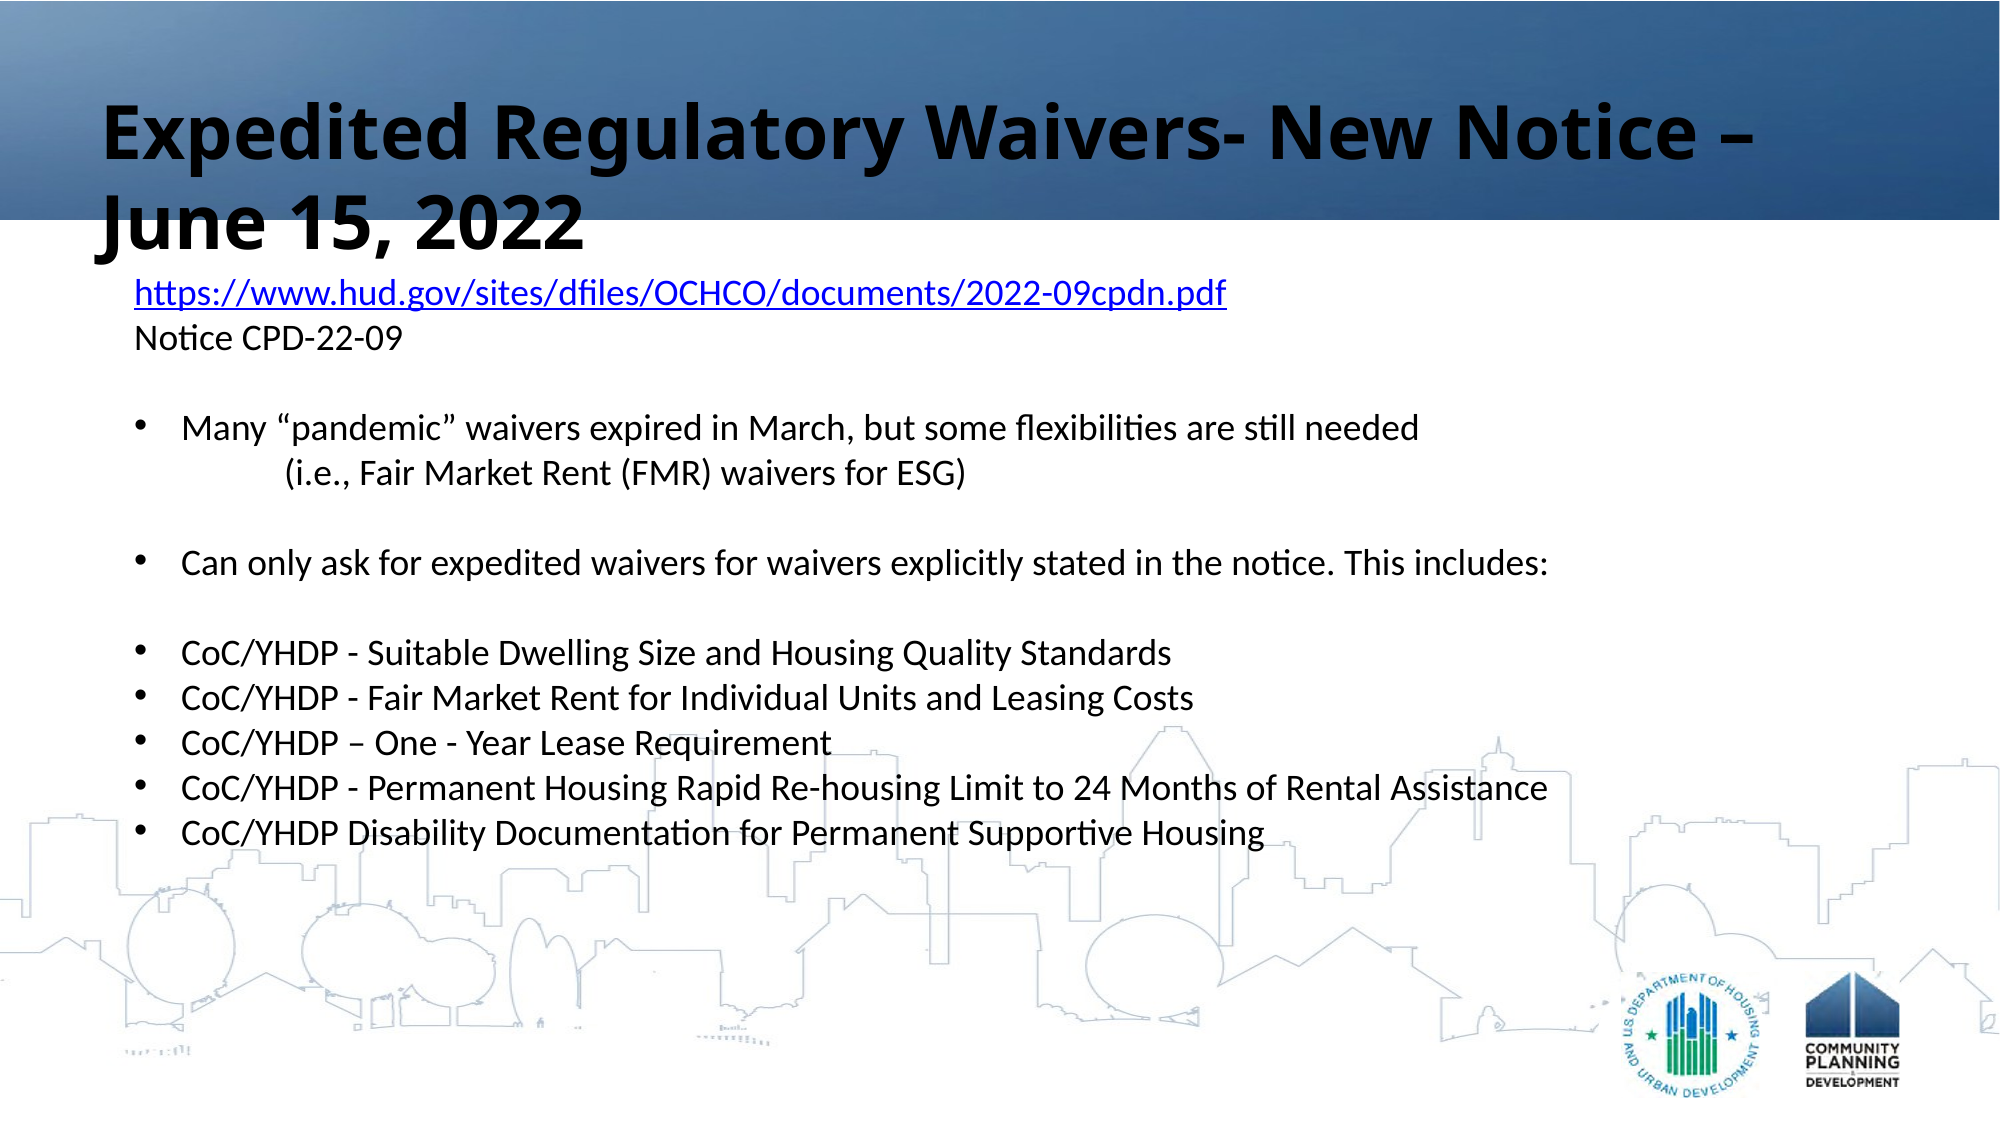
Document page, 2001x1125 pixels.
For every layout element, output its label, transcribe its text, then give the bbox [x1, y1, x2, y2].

picture [0, 1, 2000, 220]
picture [0, 714, 2000, 1125]
list https://www.hud.gov/sites/dfiles/OCHCO/documents/2022-09cpdn.pdf Notice CPD-22-09 Many “pandemic” waivers expired in March, but some flexibilities are still needed (i.e., Fair Market Rent (FMR) waivers for ESG) Can only ask for expedited waivers for waivers explicitly stated in the notice. This includes: CoC/YHDP - Suitable Dwelling Size and Housing Quality Standards CoC/YHDP - Fair Market Rent for Individual Units and Leasing Costs CoC/YHDP – One - Year Lease Requirement CoC/YHDP - Permanent Housing Rapid Re-housing Limit to 24 Months of Rental Assistance CoC/YHDP Disability Documentation for Permanent Supportive Housing [134, 267, 1866, 587]
title Expedited Regulatory Waivers- New Notice – June 15, 2022 [100, 84, 1900, 202]
